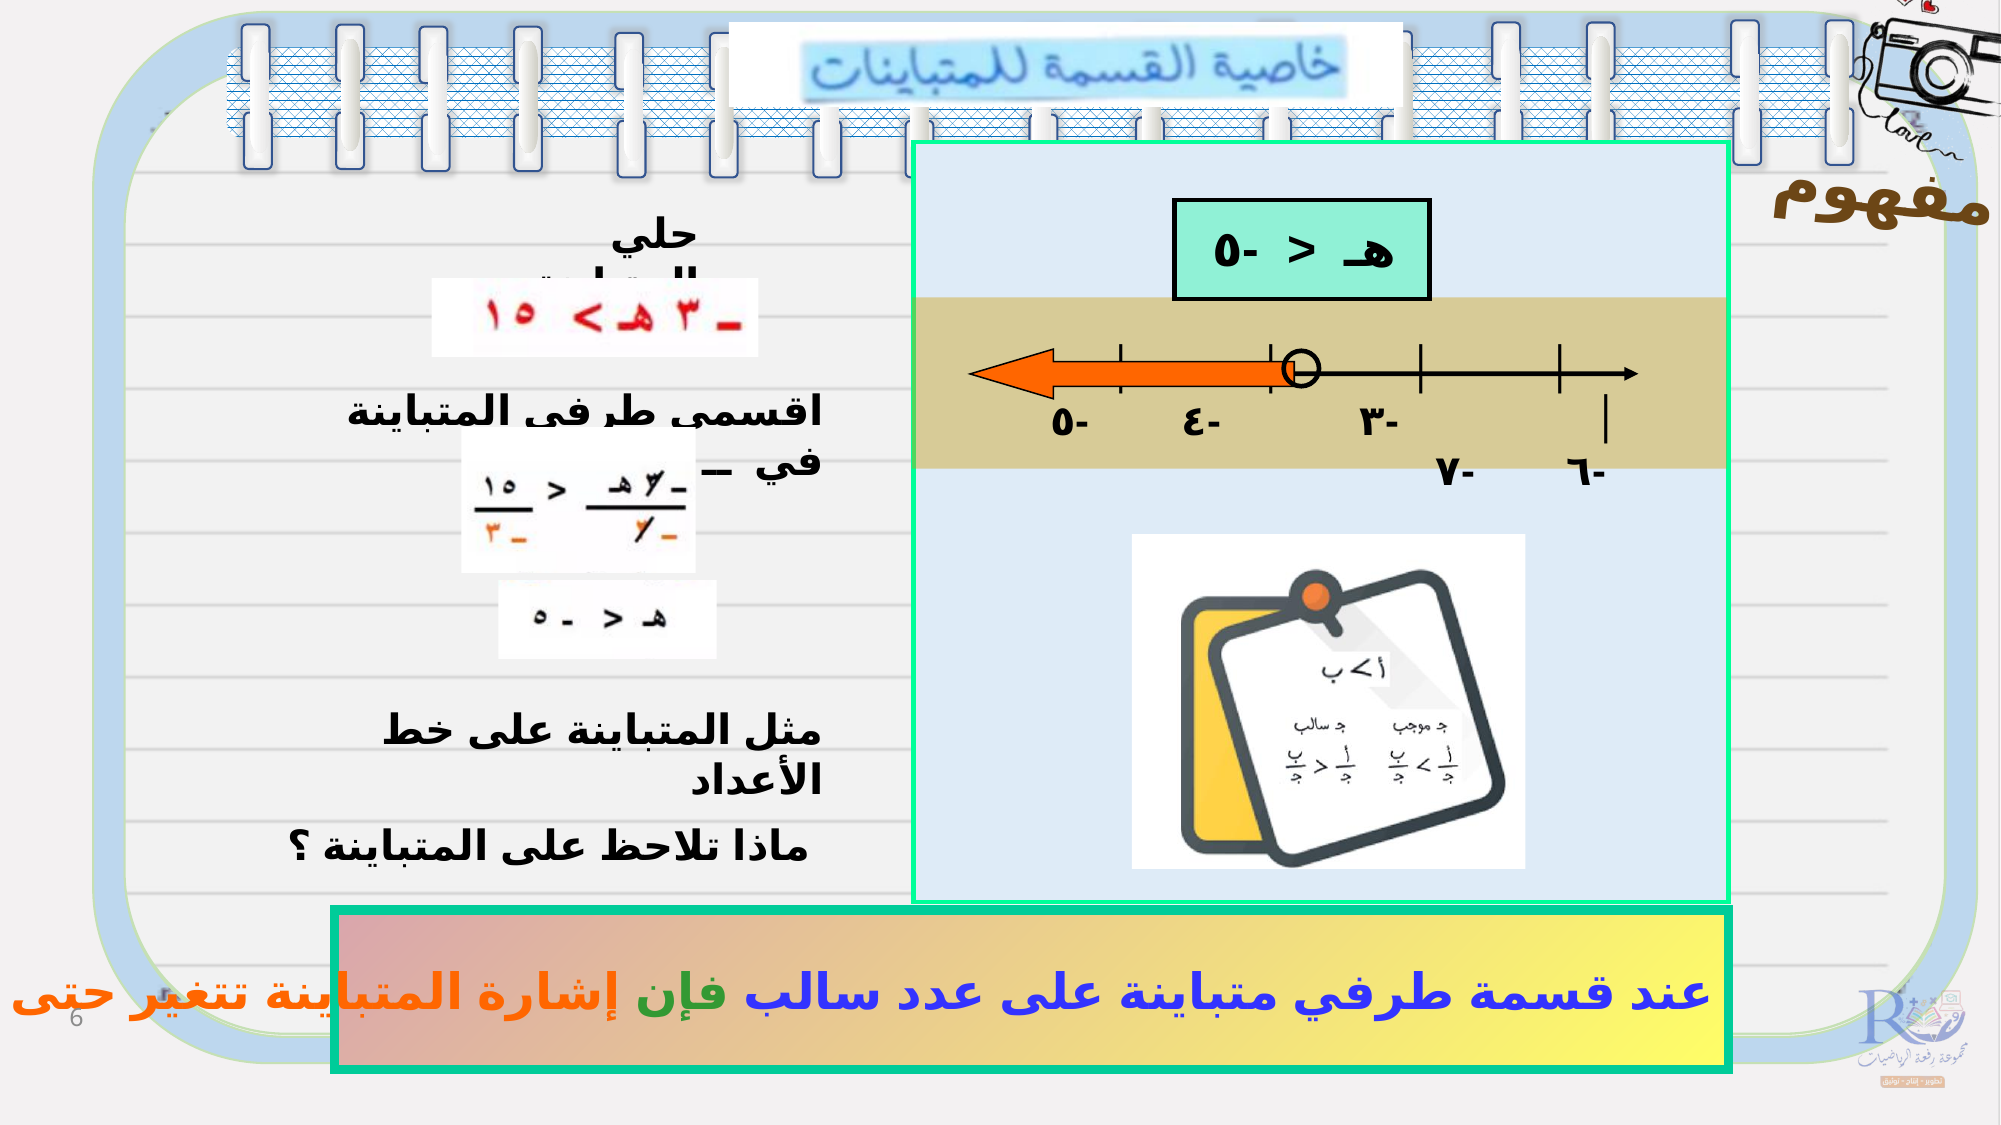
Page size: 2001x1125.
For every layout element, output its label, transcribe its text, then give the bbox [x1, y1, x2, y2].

text_box [225, 48, 233, 64]
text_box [241, 20, 1854, 178]
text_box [947, 336, 1639, 453]
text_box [124, 64, 1999, 1119]
text_box [142, 10, 1821, 64]
text_box [92, 86, 124, 988]
slide_number 409 [54, 988, 124, 1049]
picture [0, 0, 2001, 1125]
